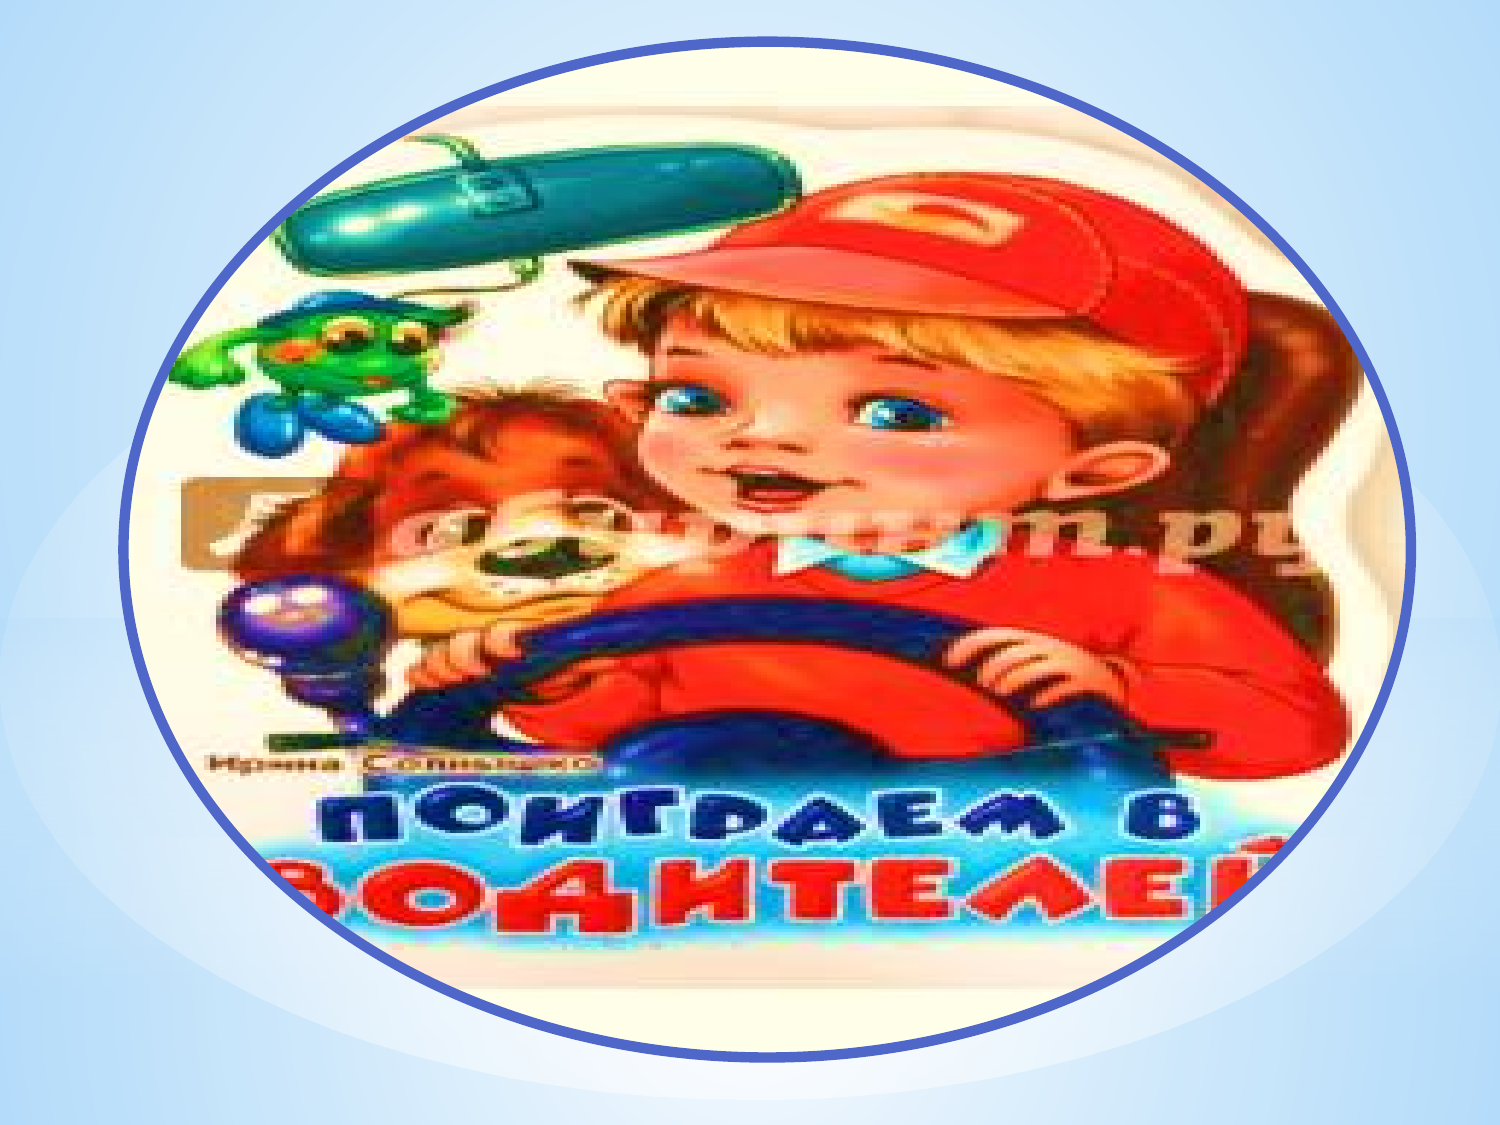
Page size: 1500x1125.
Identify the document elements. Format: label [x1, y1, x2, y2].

picture [123, 41, 1412, 1058]
